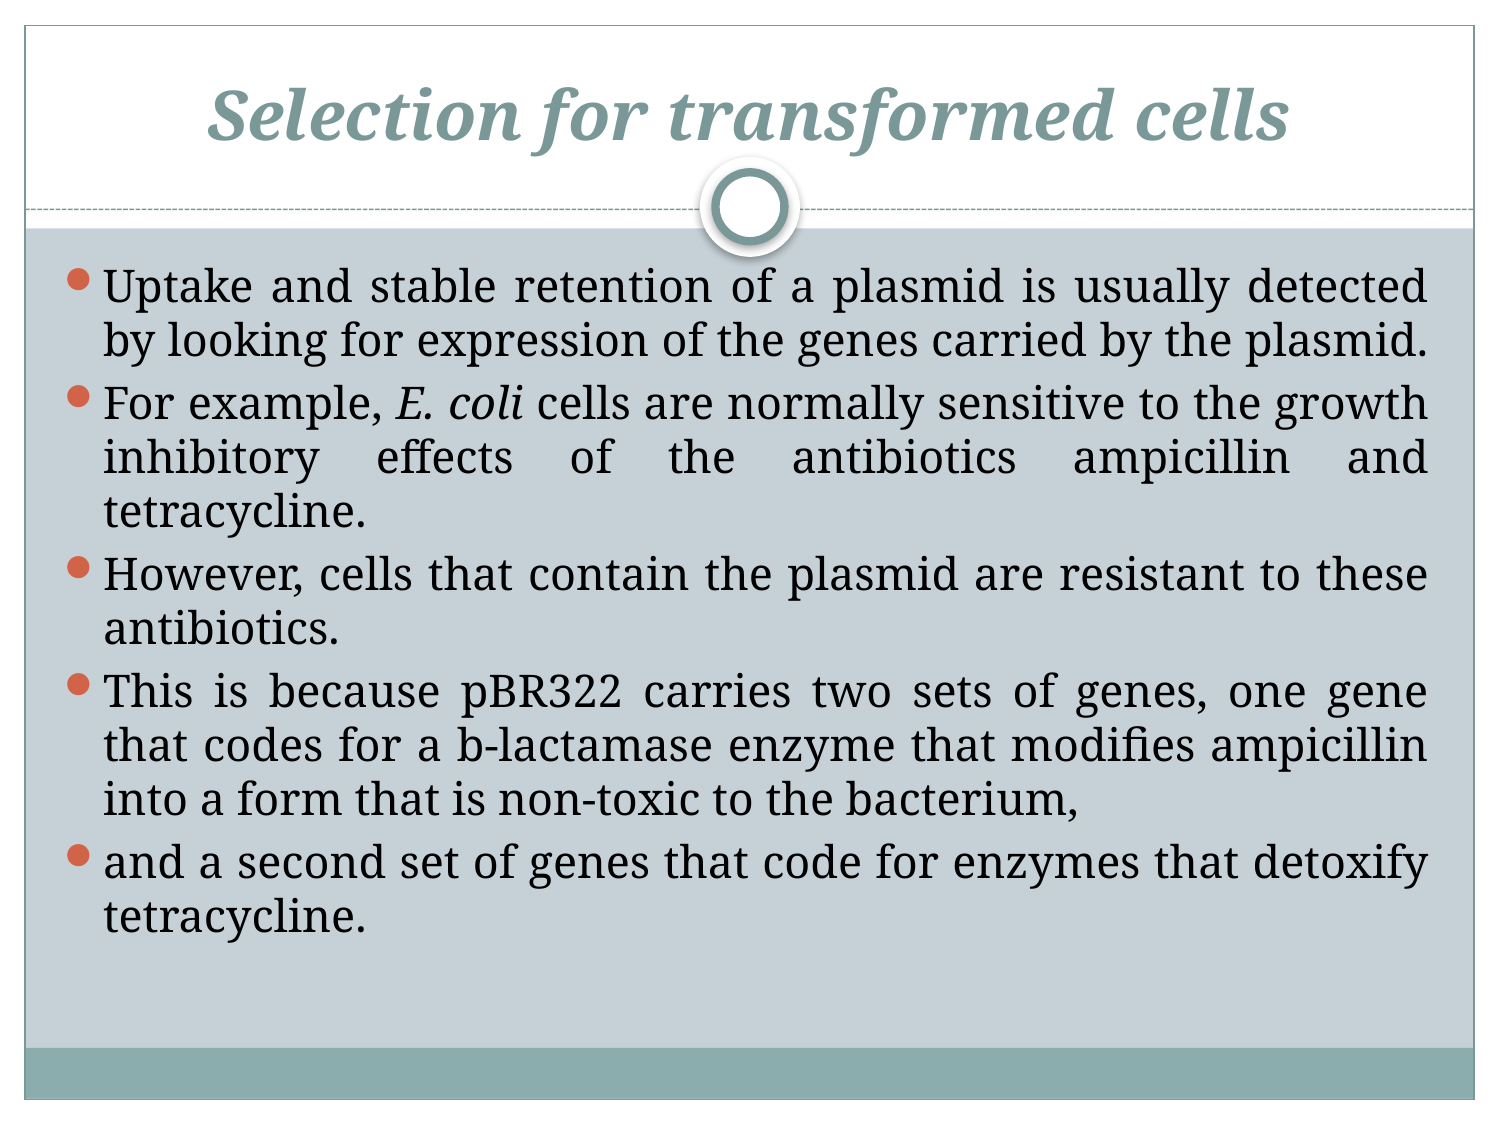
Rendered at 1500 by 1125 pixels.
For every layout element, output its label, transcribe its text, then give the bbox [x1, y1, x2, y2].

list Uptake and stable retention of a plasmid is usually detected by looking for expression of the genes carried by the plasmid. For example, E. coli cells are normally sensitive to the growth inhibitory effects of the antibiotics ampicillin and tetracycline. However, cells that contain the plasmid are resistant to these antibiotics. This is because pBR322 carries two sets of genes, one gene that codes for a b-lactamase enzyme that modifies ampicillin into a form that is non-toxic to the bacterium, and a second set of genes that code for enzymes that detoxify tetracycline. [49, 250, 1445, 1001]
title Selection for transformed cells [49, 37, 1450, 162]
